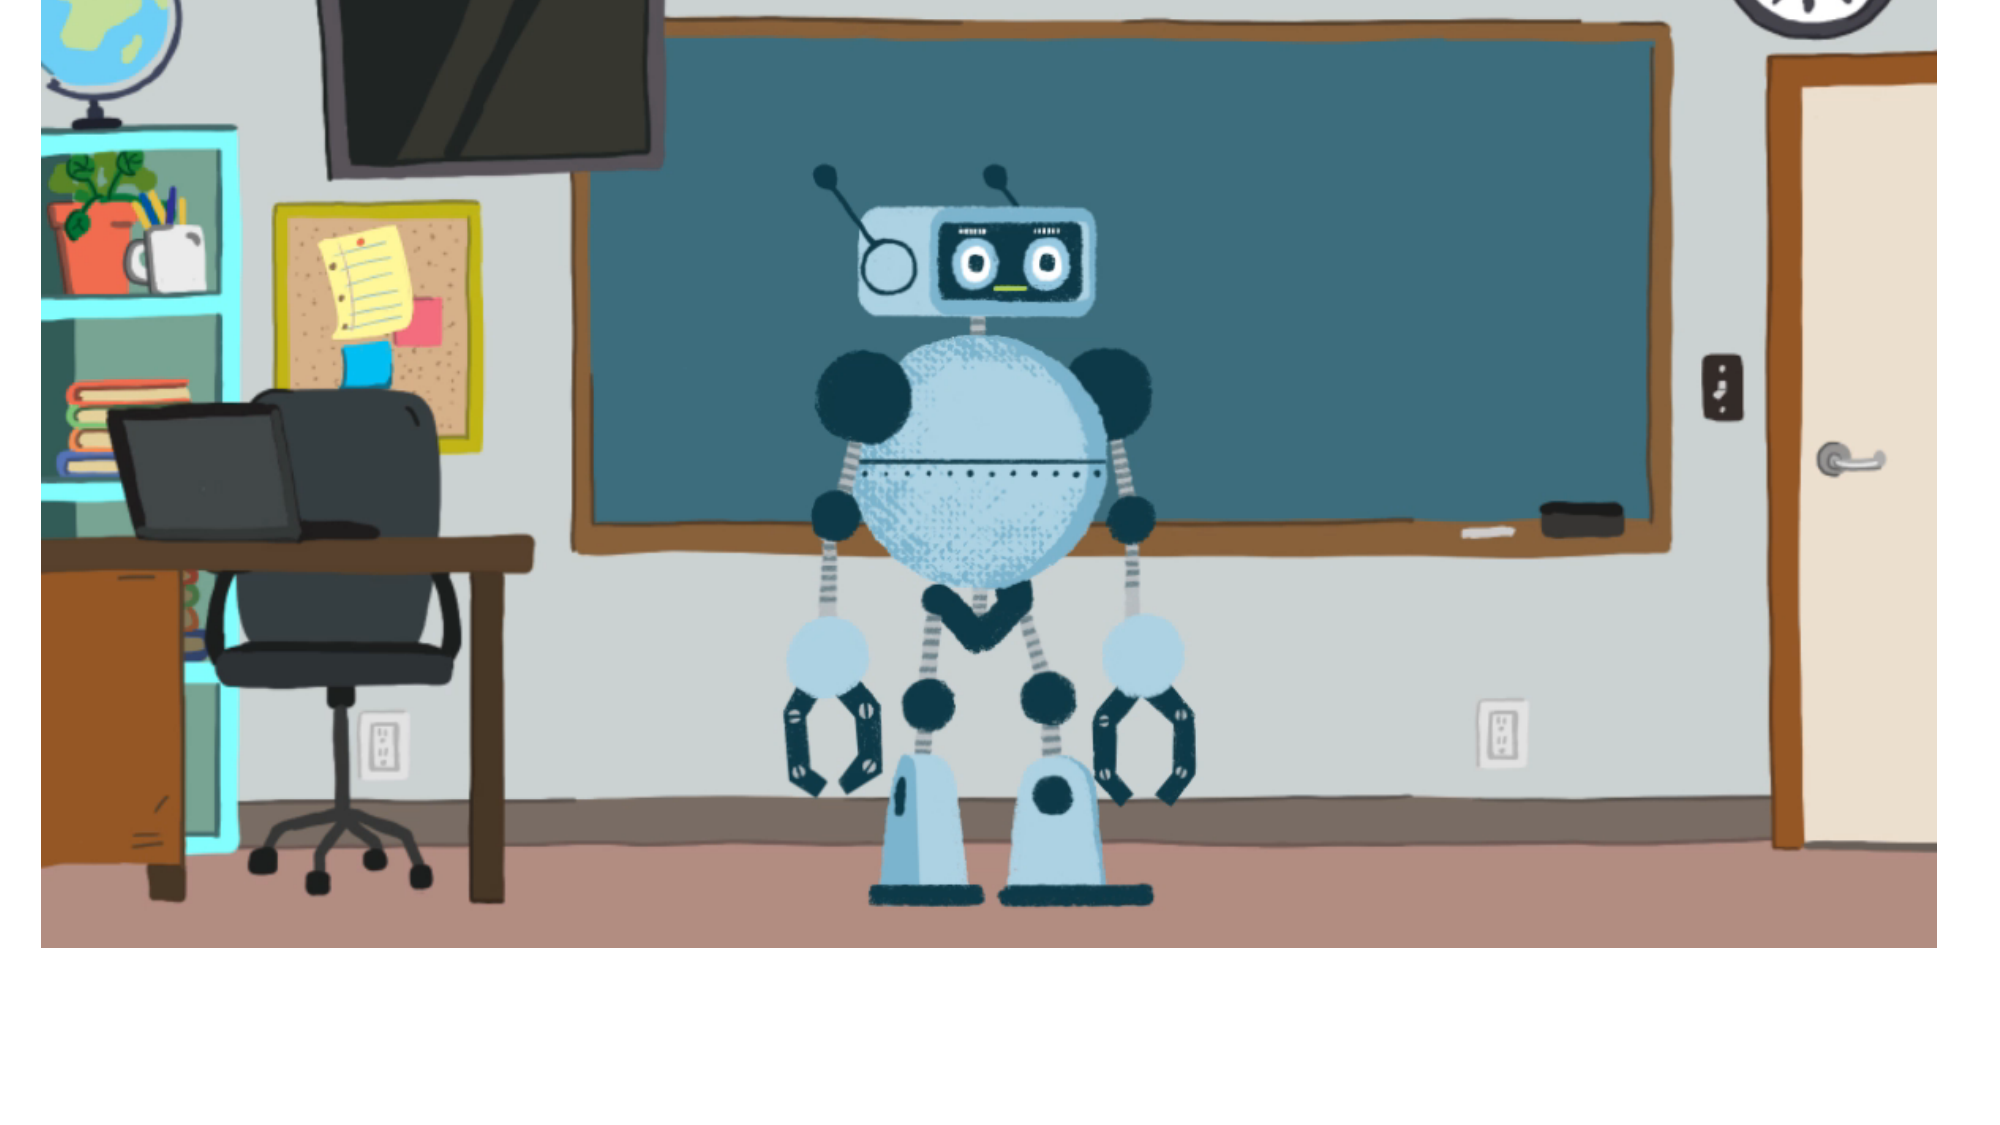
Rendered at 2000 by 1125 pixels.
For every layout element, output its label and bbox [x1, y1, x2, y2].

text_box [40, 0, 1938, 949]
